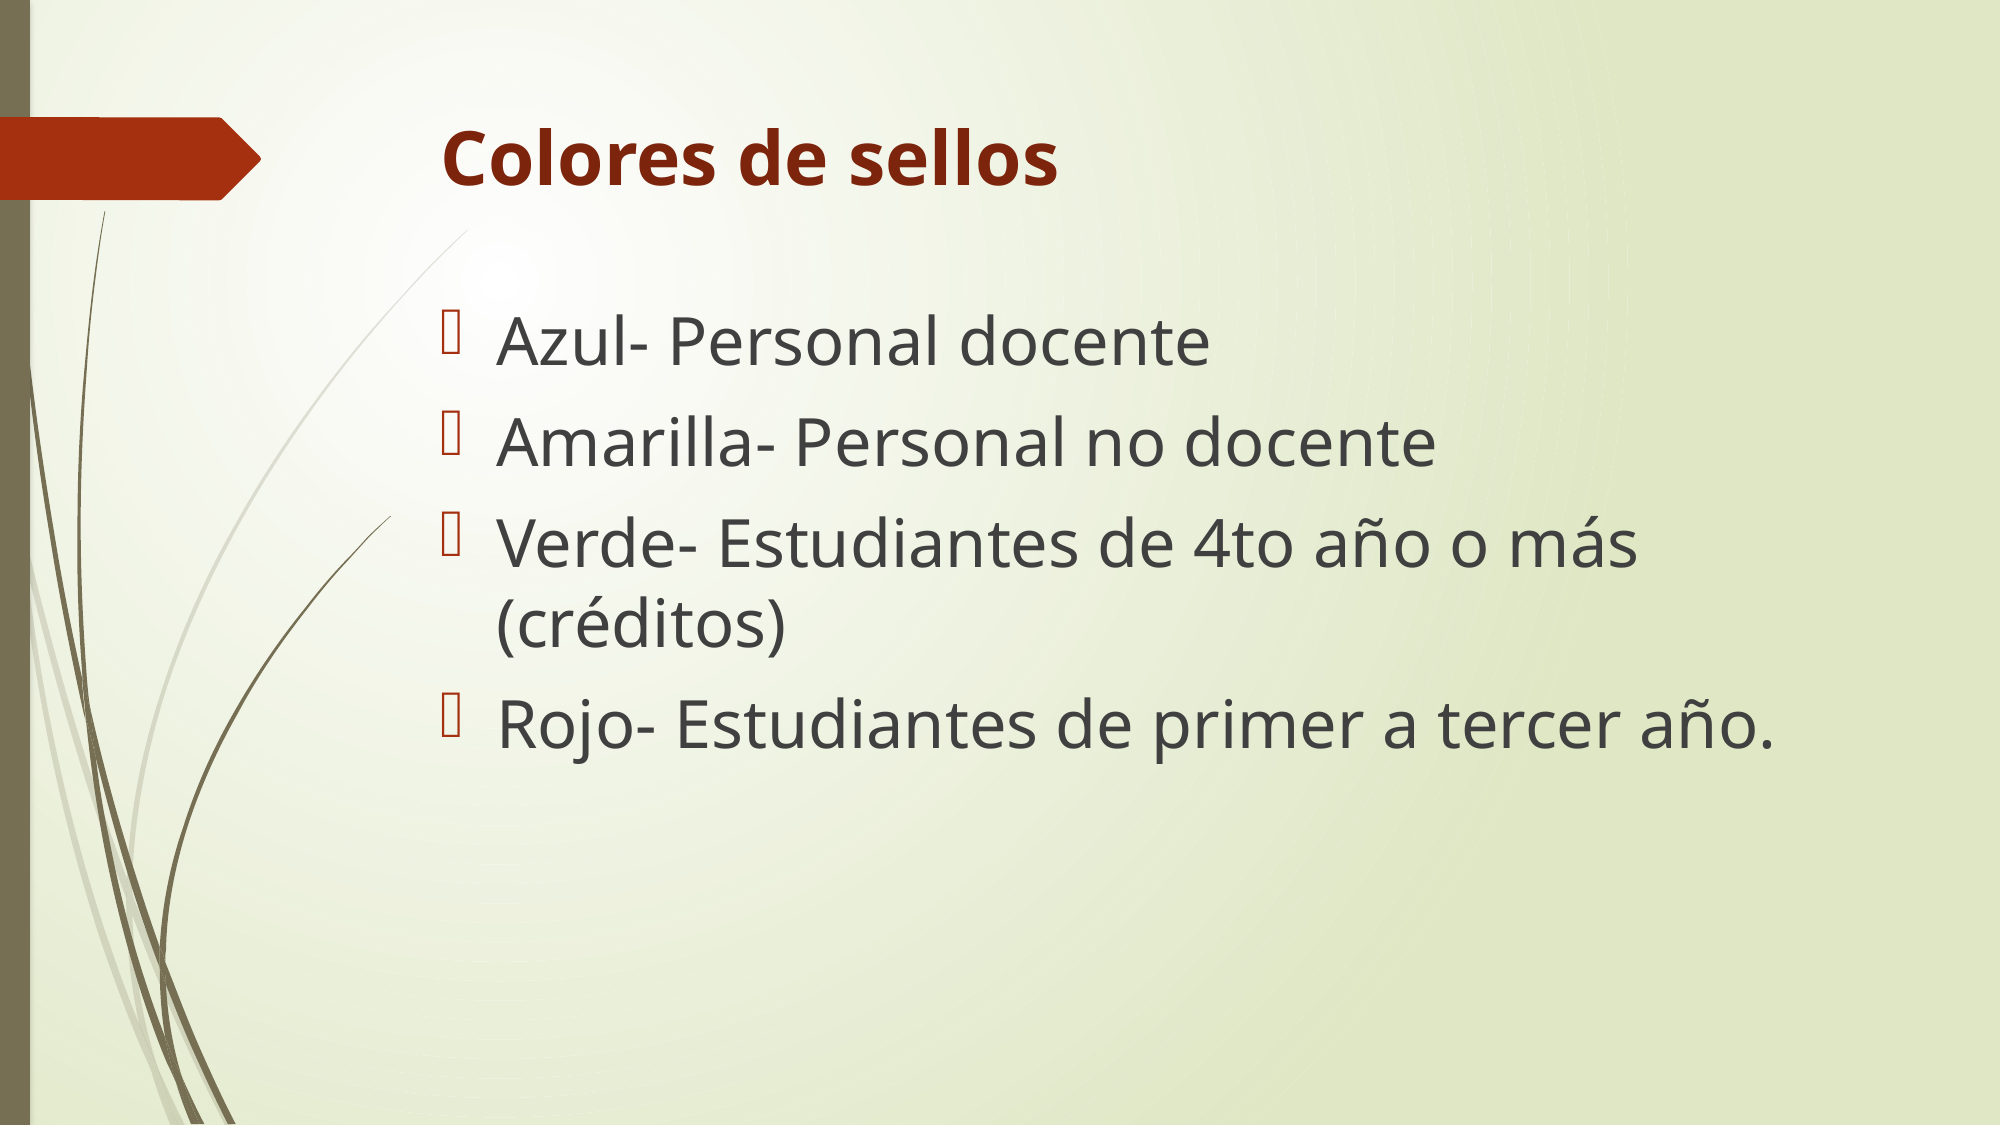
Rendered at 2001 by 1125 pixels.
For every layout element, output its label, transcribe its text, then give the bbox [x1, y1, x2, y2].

list Azul- Personal docente Amarilla- Personal no docente Verde- Estudiantes de 4to año o más (créditos) Rojo- Estudiantes de primer a tercer año. [424, 291, 1888, 970]
title Colores de sellos [425, 102, 1888, 291]
